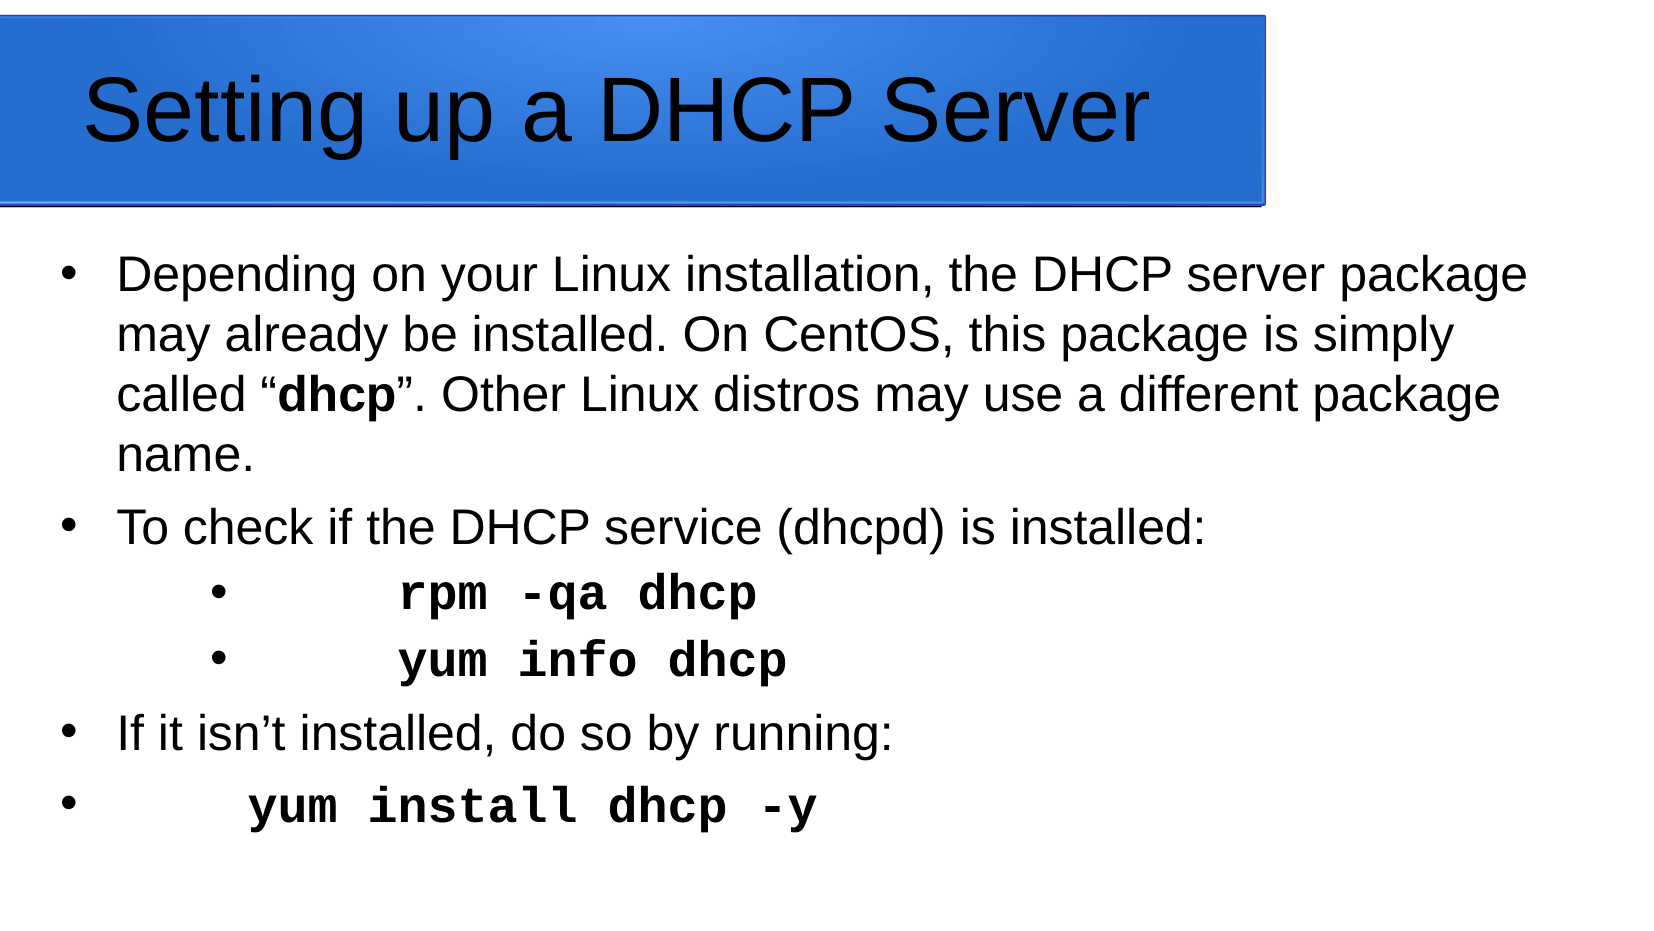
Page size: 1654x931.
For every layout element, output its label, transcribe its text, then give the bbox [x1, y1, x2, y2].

picture [0, 13, 1269, 211]
title Setting up a DHCP Server [82, 35, 1235, 189]
list Depending on your Linux installation, the DHCP server package may already be installed. On CentOS, this package is simply called “dhcp”. Other Linux distros may use a different package name. To check if the DHCP service (dhcpd) is installed: rpm -qa dhcp yum info dhcp If it isn’t installed, do so by running: yum install dhcp -y [60, 241, 1594, 895]
